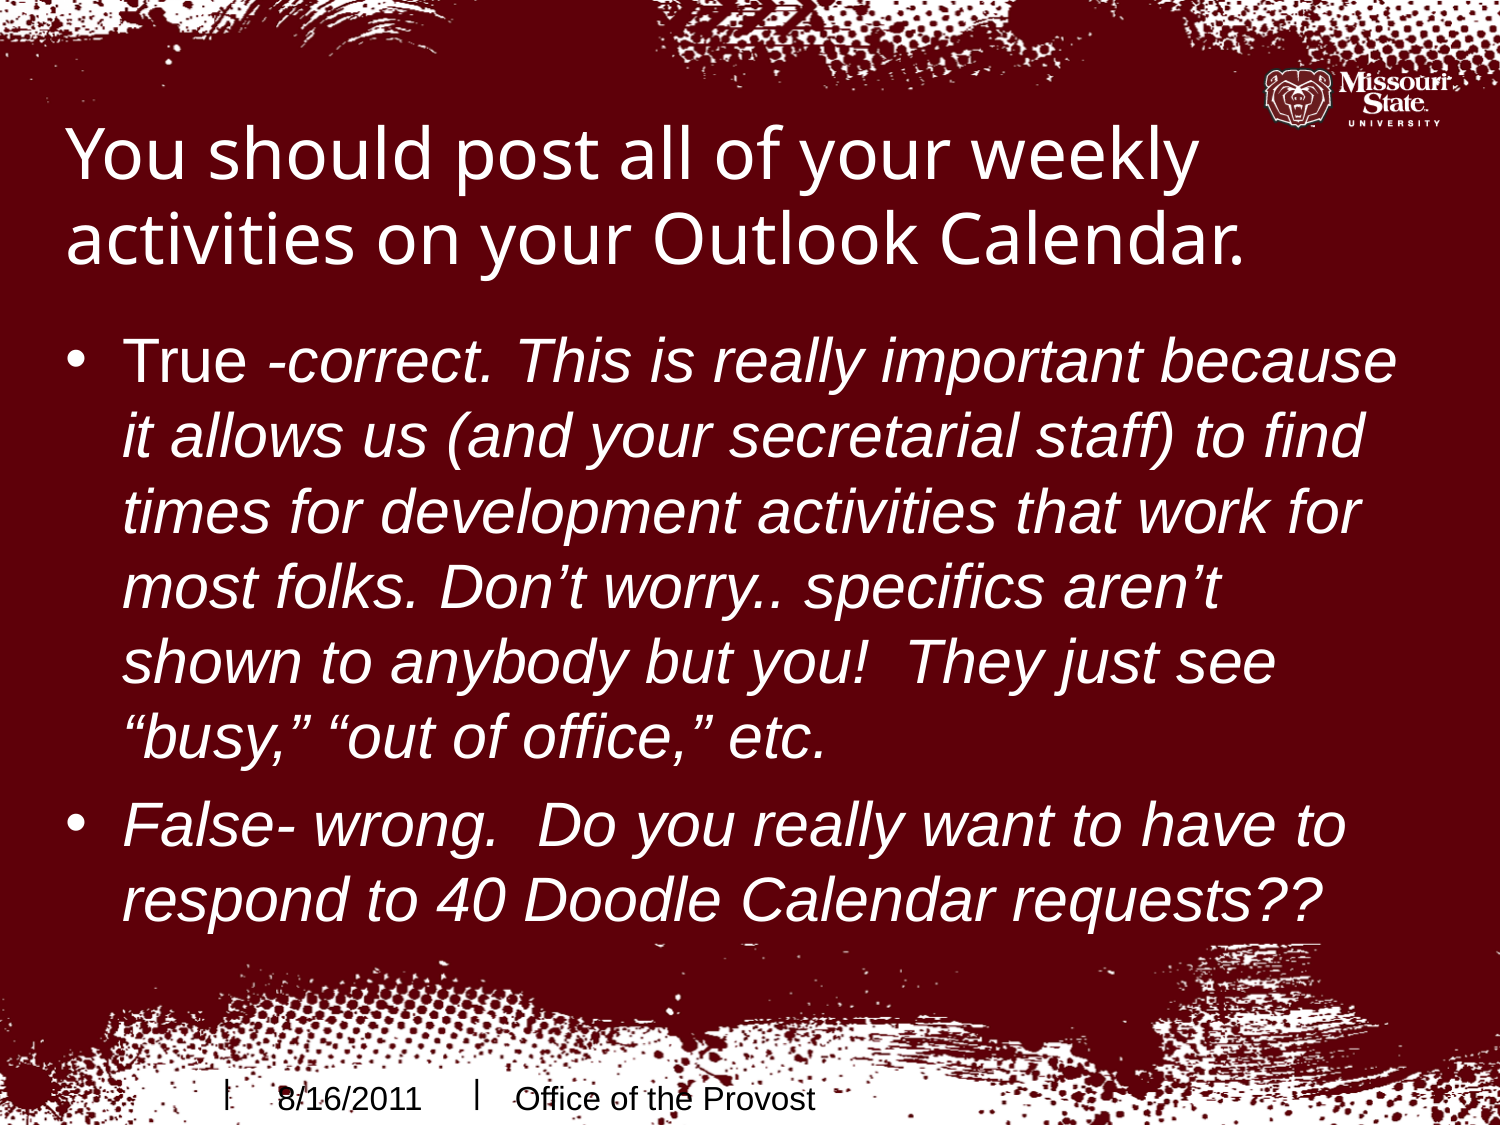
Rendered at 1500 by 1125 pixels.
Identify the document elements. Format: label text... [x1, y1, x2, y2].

title You should post all of your weekly activities on your Outlook Calendar. [50, 99, 1400, 288]
list True -correct. This is really important because it allows us (and your secretarial staff) to find times for development activities that work for most folks. Don’t worry.. specifics aren’t shown to anybody but you! They just see “busy,” “out of office,” etc. False- wrong. Do you really want to have to respond to 40 Doodle Calendar requests?? [50, 312, 1425, 1050]
picture [0, 0, 1500, 1125]
